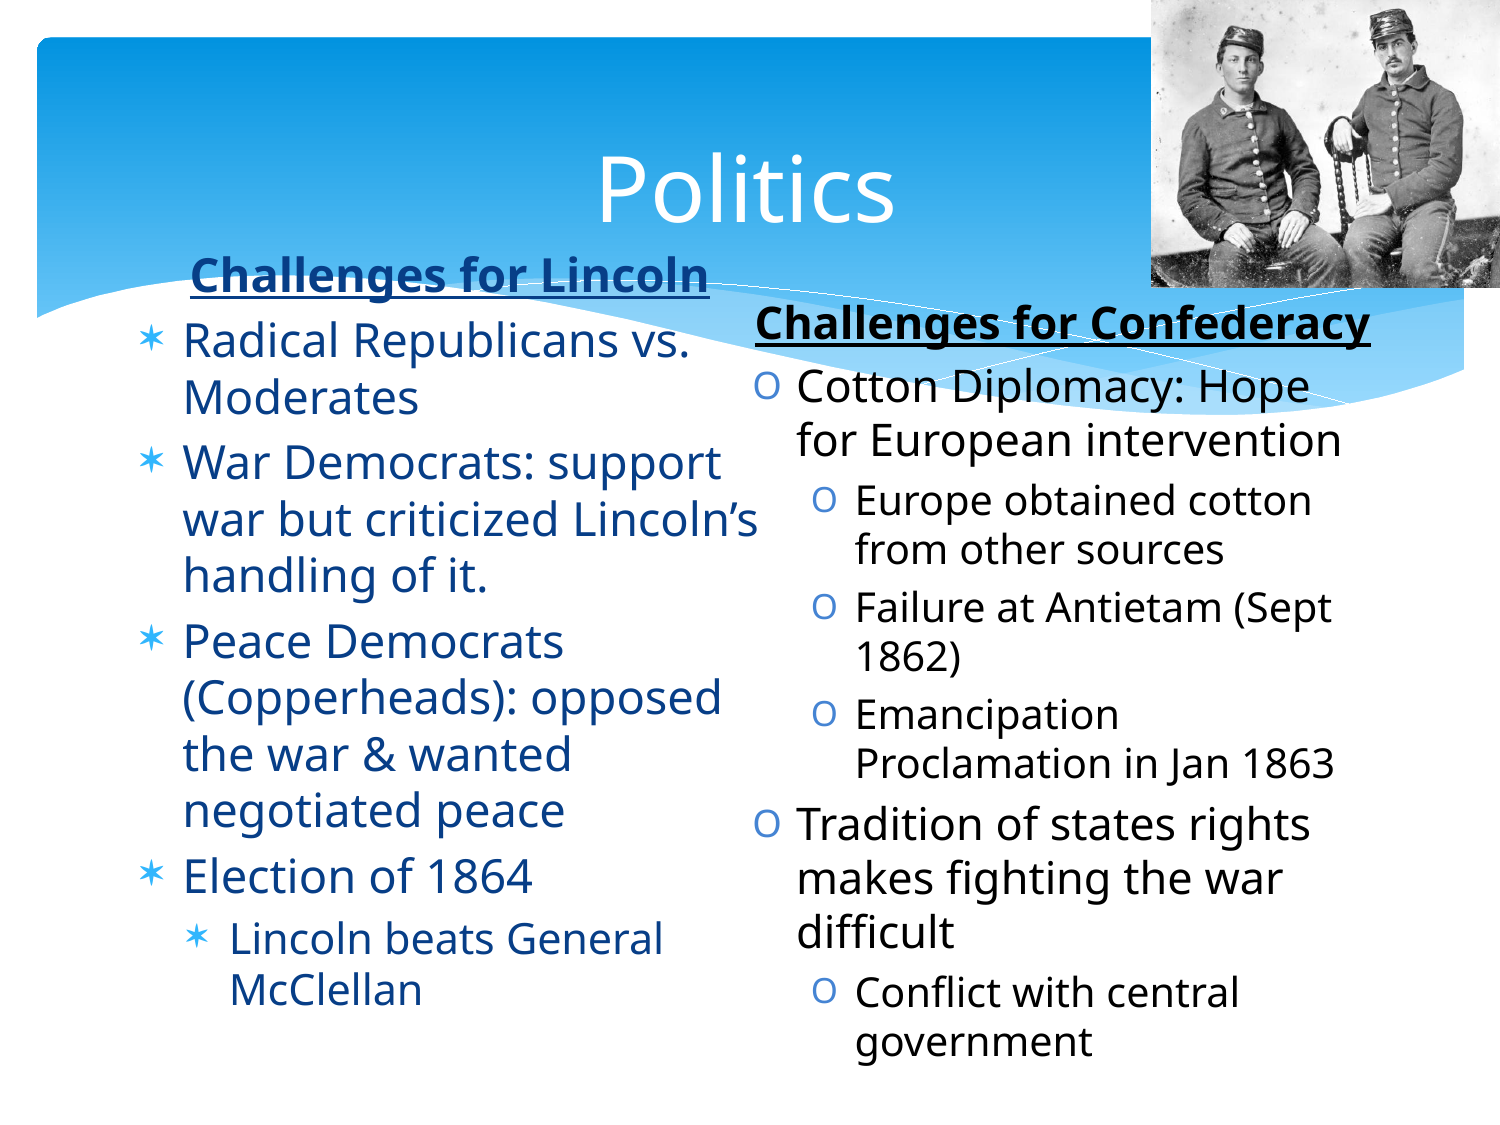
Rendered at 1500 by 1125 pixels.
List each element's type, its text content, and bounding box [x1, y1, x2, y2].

text_box Challenges for Confederacy Cotton Diplomacy: Hope for European intervention Europe obtained cotton from other sources Failure at Antietam (Sept 1862) Emancipation Proclamation in Jan 1863 Tradition of states rights makes fighting the war difficult Conflict with central government [737, 287, 1388, 1088]
title Politics [174, 87, 1145, 285]
list Challenges for Lincoln Radical Republicans vs. Moderates War Democrats: support war but criticized Lincoln’s handling of it. Peace Democrats (Copperheads): opposed the war & wanted negotiated peace Election of 1864 Lincoln beats General McClellan [125, 237, 775, 1038]
picture [1151, 0, 1500, 288]
